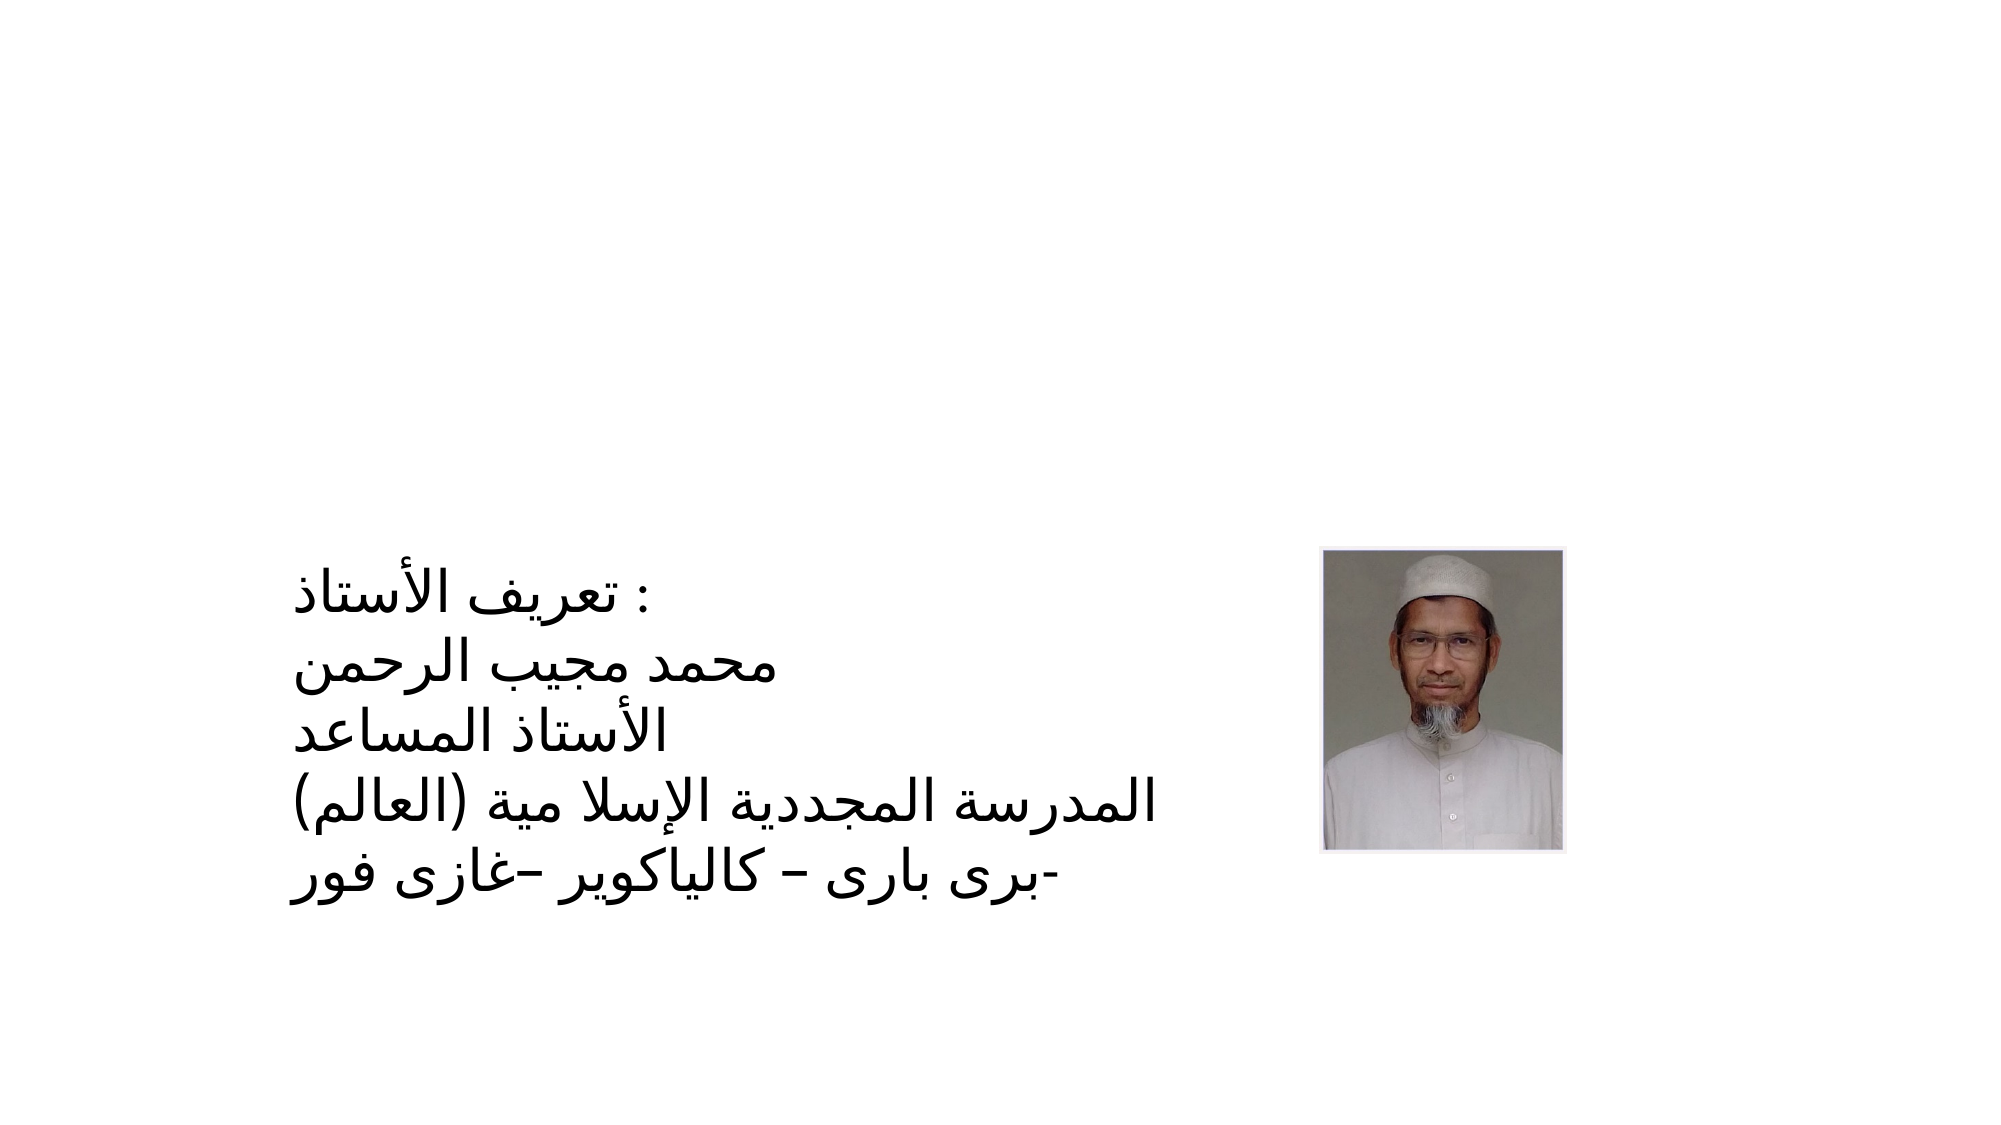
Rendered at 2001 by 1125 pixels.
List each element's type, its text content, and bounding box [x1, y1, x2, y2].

text_box تعريف الأستاذ : محمد مجيب الرحمن الأستاذ المساعد المدرسة المجددية الإسلا مية (العالم) برى بارى – كالياكوير –غازى فور- [277, 546, 1201, 911]
picture [1319, 546, 1567, 854]
